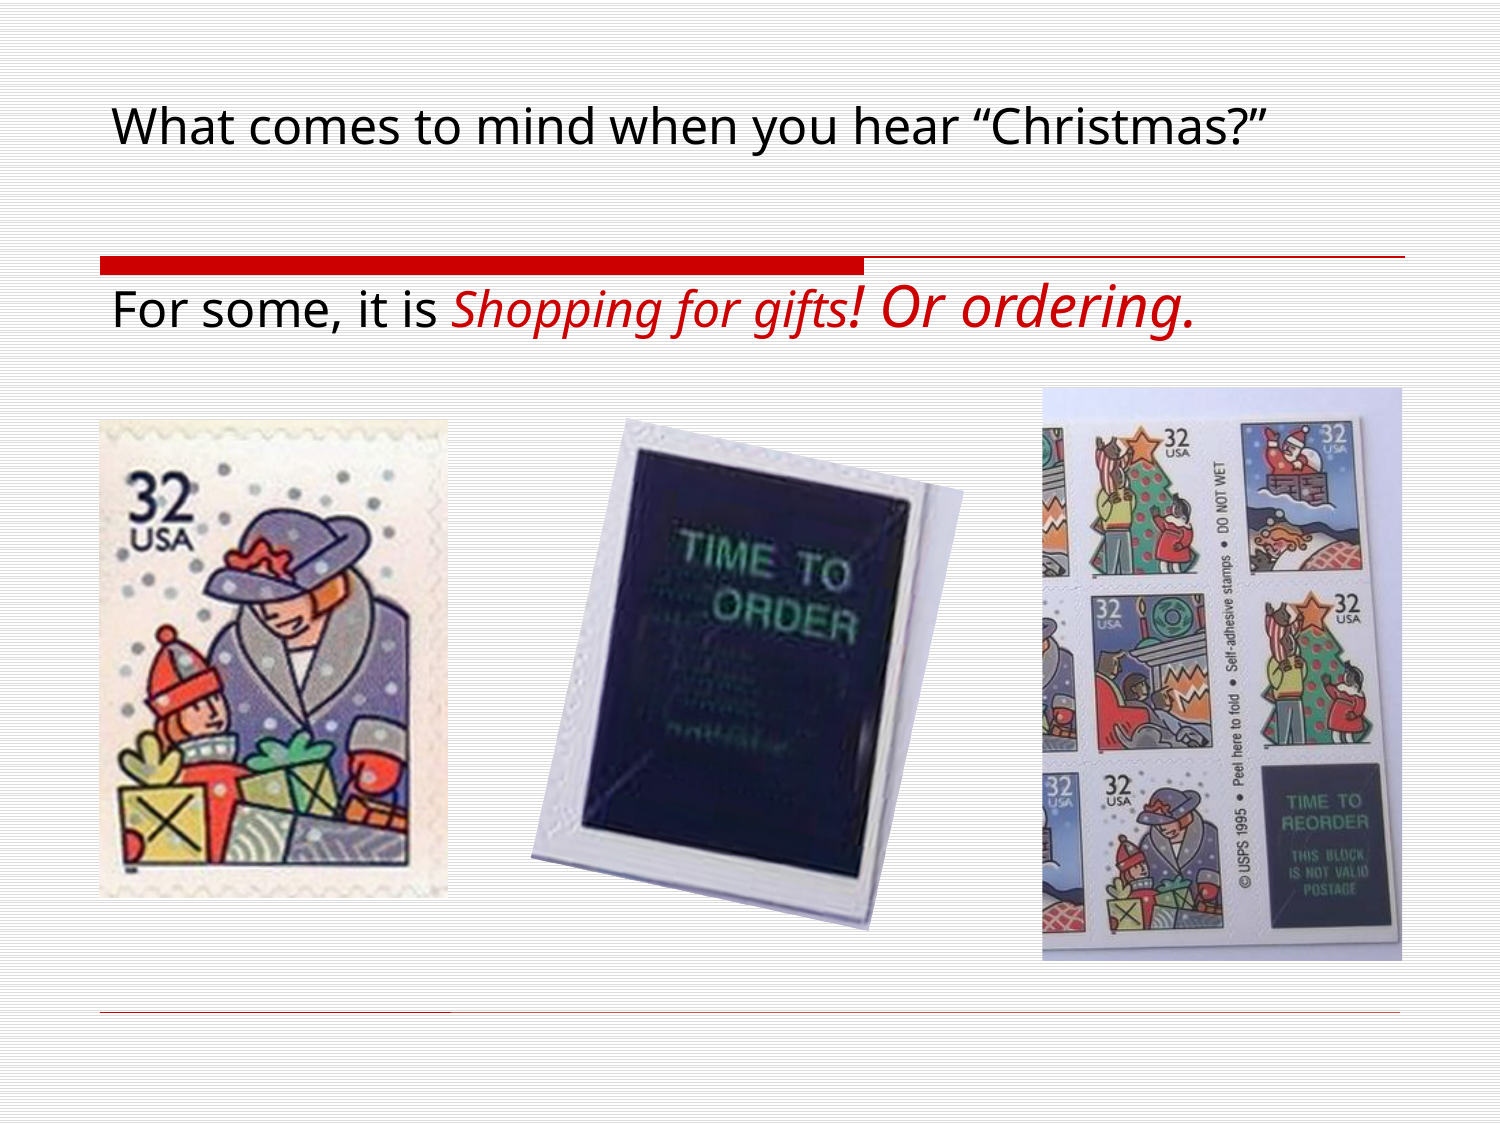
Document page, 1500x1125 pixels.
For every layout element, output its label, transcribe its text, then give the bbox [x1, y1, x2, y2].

text_box What comes to mind when you hear “Christmas?” For some, it is Shopping for gifts! Or ordering. [97, 87, 1398, 446]
picture [531, 418, 963, 930]
picture [1042, 387, 1403, 961]
picture [99, 420, 449, 898]
